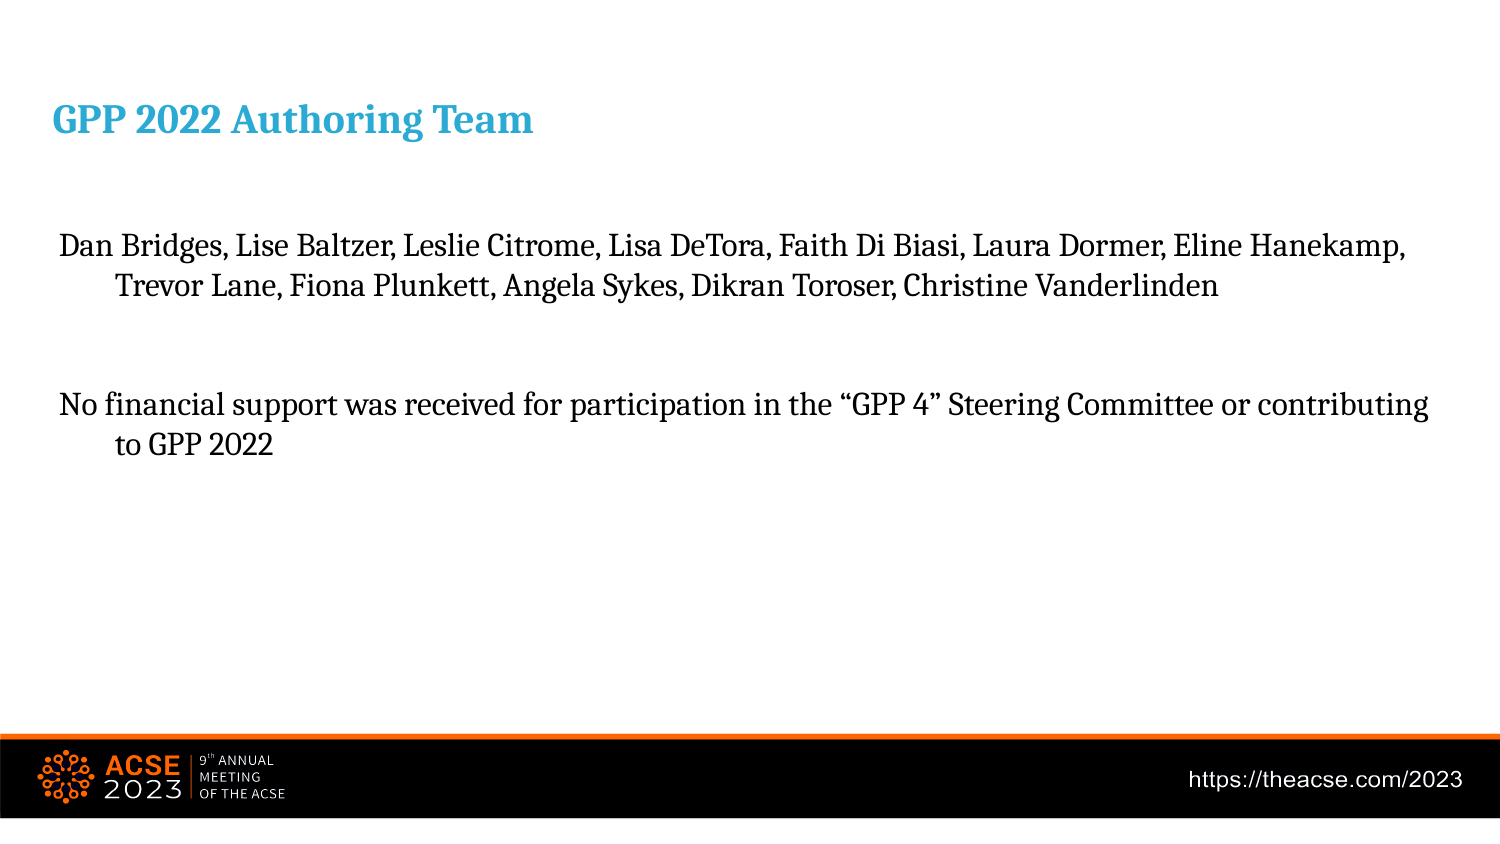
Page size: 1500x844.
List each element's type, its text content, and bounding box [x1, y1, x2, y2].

text_box Dan Bridges, Lise Baltzer, Leslie Citrome, Lisa DeTora, Faith Di Biasi, Laura Dormer, Eline Hanekamp, Trevor Lane, Fiona Plunkett, Angela Sykes, Dikran Toroser, Christine Vanderlinden No financial support was received for participation in the “GPP 4” Steering Committee or contributing to GPP 2022 [43, 215, 1457, 713]
picture [0, 0, 1500, 844]
text_box GPP 2022 Authoring Team [37, 84, 1113, 197]
